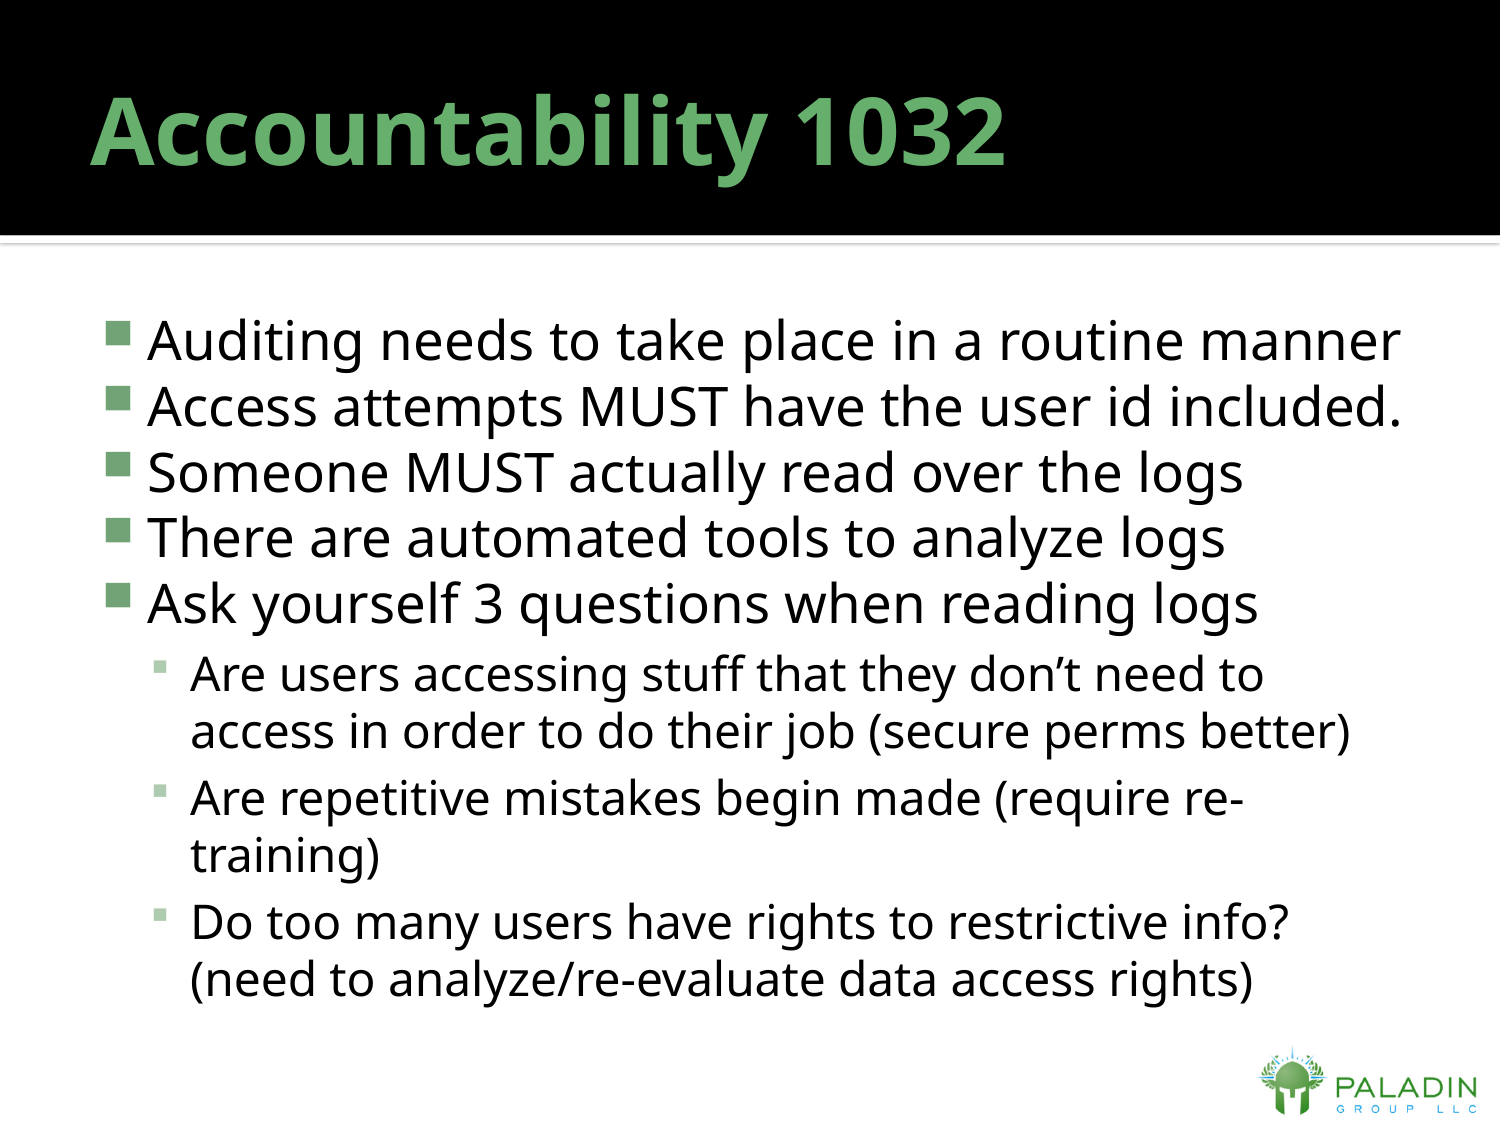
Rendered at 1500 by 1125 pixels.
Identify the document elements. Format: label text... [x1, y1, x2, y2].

picture [1250, 1040, 1487, 1125]
title Accountability 1032 [75, 25, 1425, 231]
list Auditing needs to take place in a routine manner Access attempts MUST have the user id included. Someone MUST actually read over the logs There are automated tools to analyze logs Ask yourself 3 questions when reading logs Are users accessing stuff that they don’t need to access in order to do their job (secure perms better) Are repetitive mistakes begin made (require re-training) Do too many users have rights to restrictive info? (need to analyze/re-evaluate data access rights) [75, 291, 1425, 1050]
